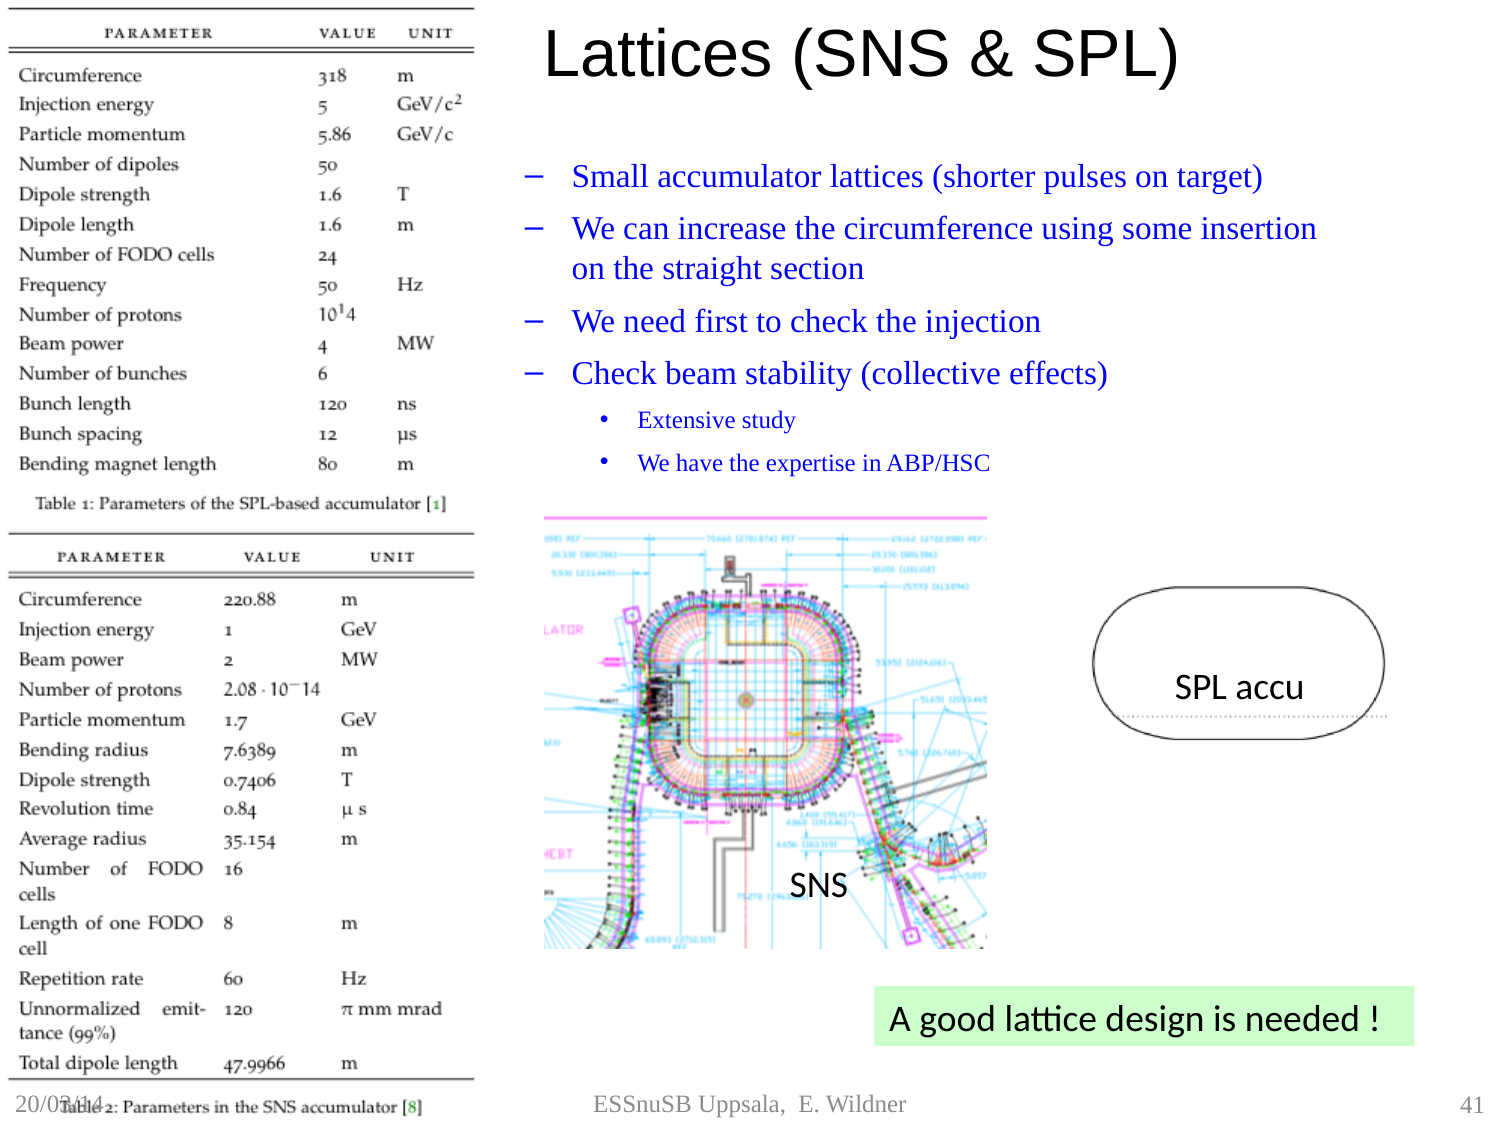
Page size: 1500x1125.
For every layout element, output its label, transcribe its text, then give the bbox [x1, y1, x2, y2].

slide_number 41 [1149, 1080, 1500, 1125]
text_box Small accumulator lattices (shorter pulses on target) We can increase the circumference using some insertion on the straight section We need first to check the injection Check beam stability (collective effects) Extensive study We have the expertise in ABP/HSC [488, 146, 1350, 761]
picture [0, 0, 485, 1125]
title Lattices (SNS & SPL) [485, 0, 1500, 100]
picture [1080, 581, 1389, 744]
picture [544, 515, 988, 949]
text_box A good lattice design is needed ! [874, 986, 1415, 1046]
footer ESSnuSB Uppsala, E. Wildner [512, 1080, 988, 1125]
